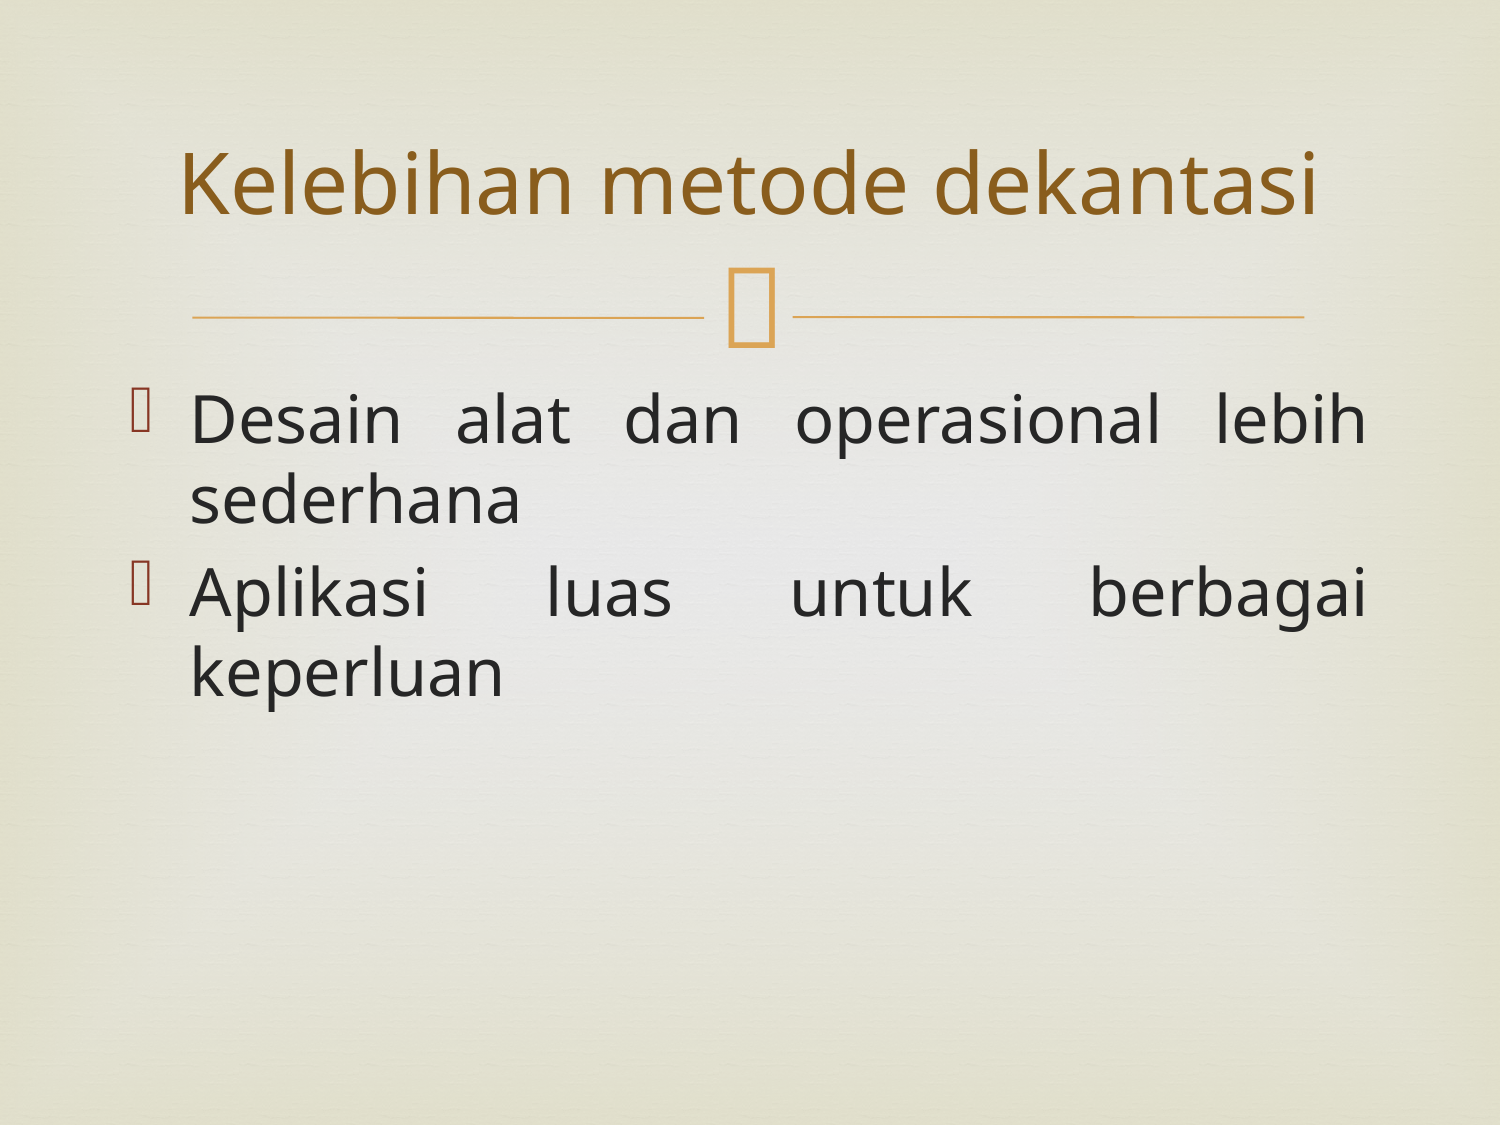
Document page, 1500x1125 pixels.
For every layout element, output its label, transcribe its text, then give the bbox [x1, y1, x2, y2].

list Desain alat dan operasional lebih sederhana Aplikasi luas untuk berbagai keperluan [114, 368, 1386, 1005]
title Kelebihan metode dekantasi [46, 93, 1453, 267]
